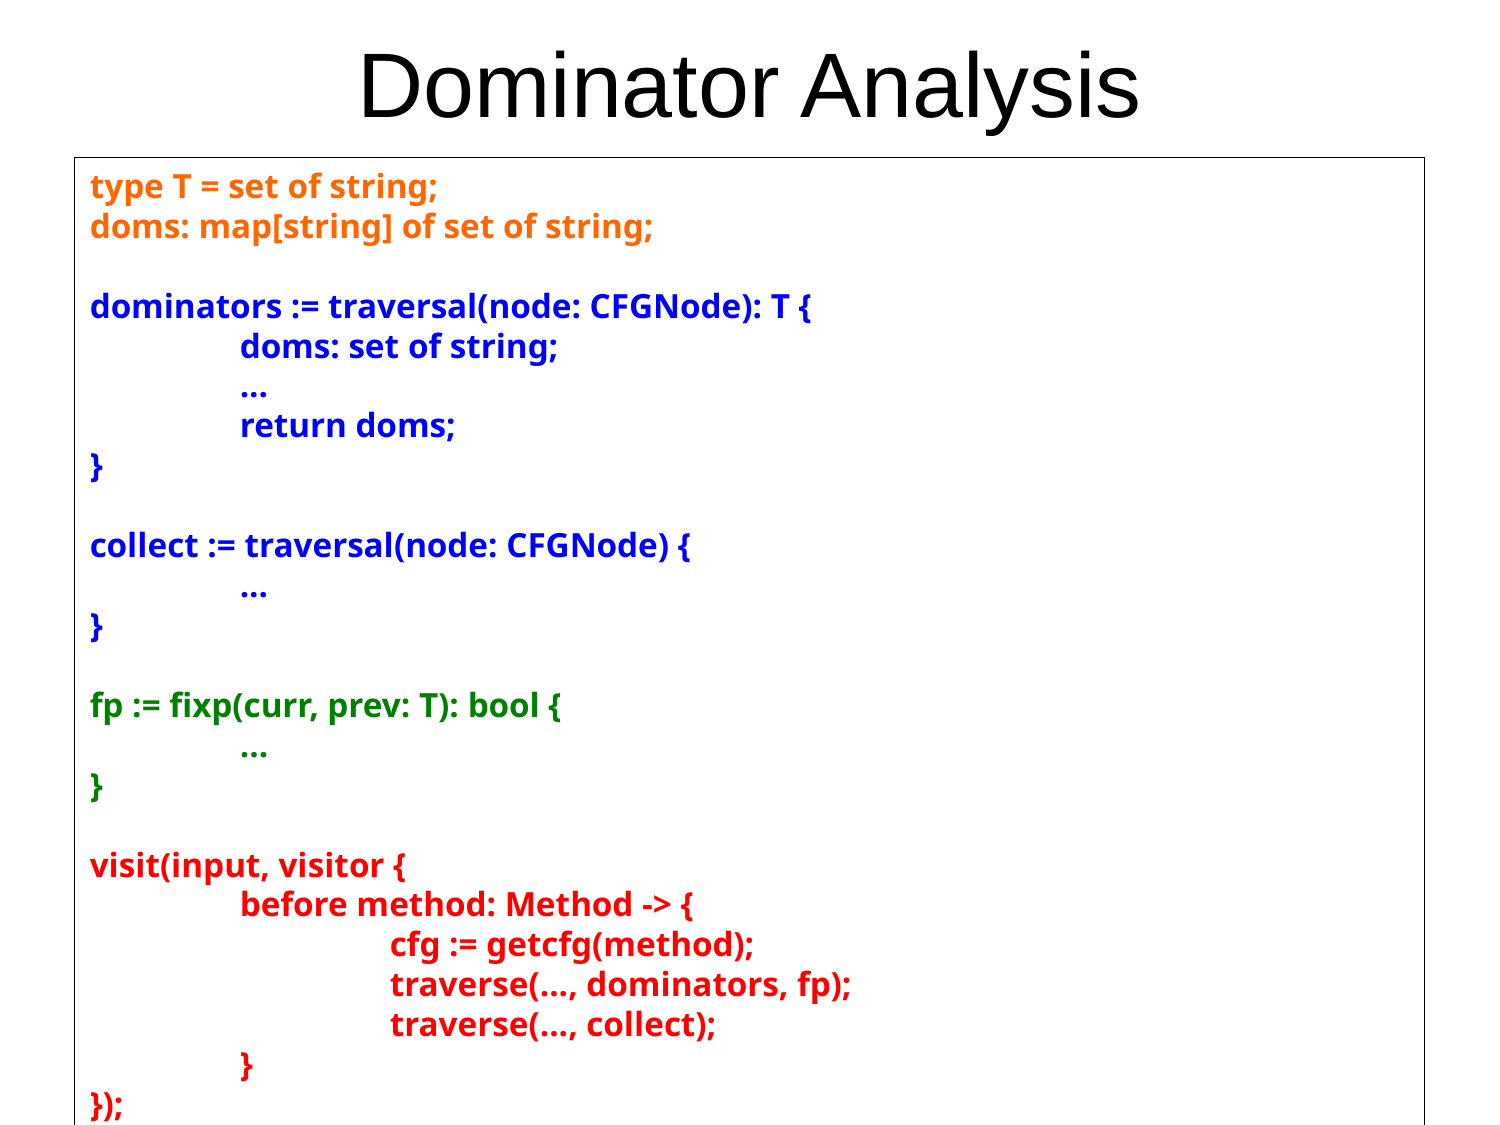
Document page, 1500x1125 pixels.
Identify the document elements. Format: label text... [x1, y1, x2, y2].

title Dominator Analysis [75, 4, 1425, 157]
text_box type T = set of string; doms: map[string] of set of string; dominators := traversal(node: CFGNode): T { doms: set of string; ... return doms; } collect := traversal(node: CFGNode) { ... } fp := fixp(curr, prev: T): bool { … } visit(input, visitor { before method: Method -> { cfg := getcfg(method); traverse(..., dominators, fp); traverse(..., collect); } }); [74, 157, 1425, 1125]
